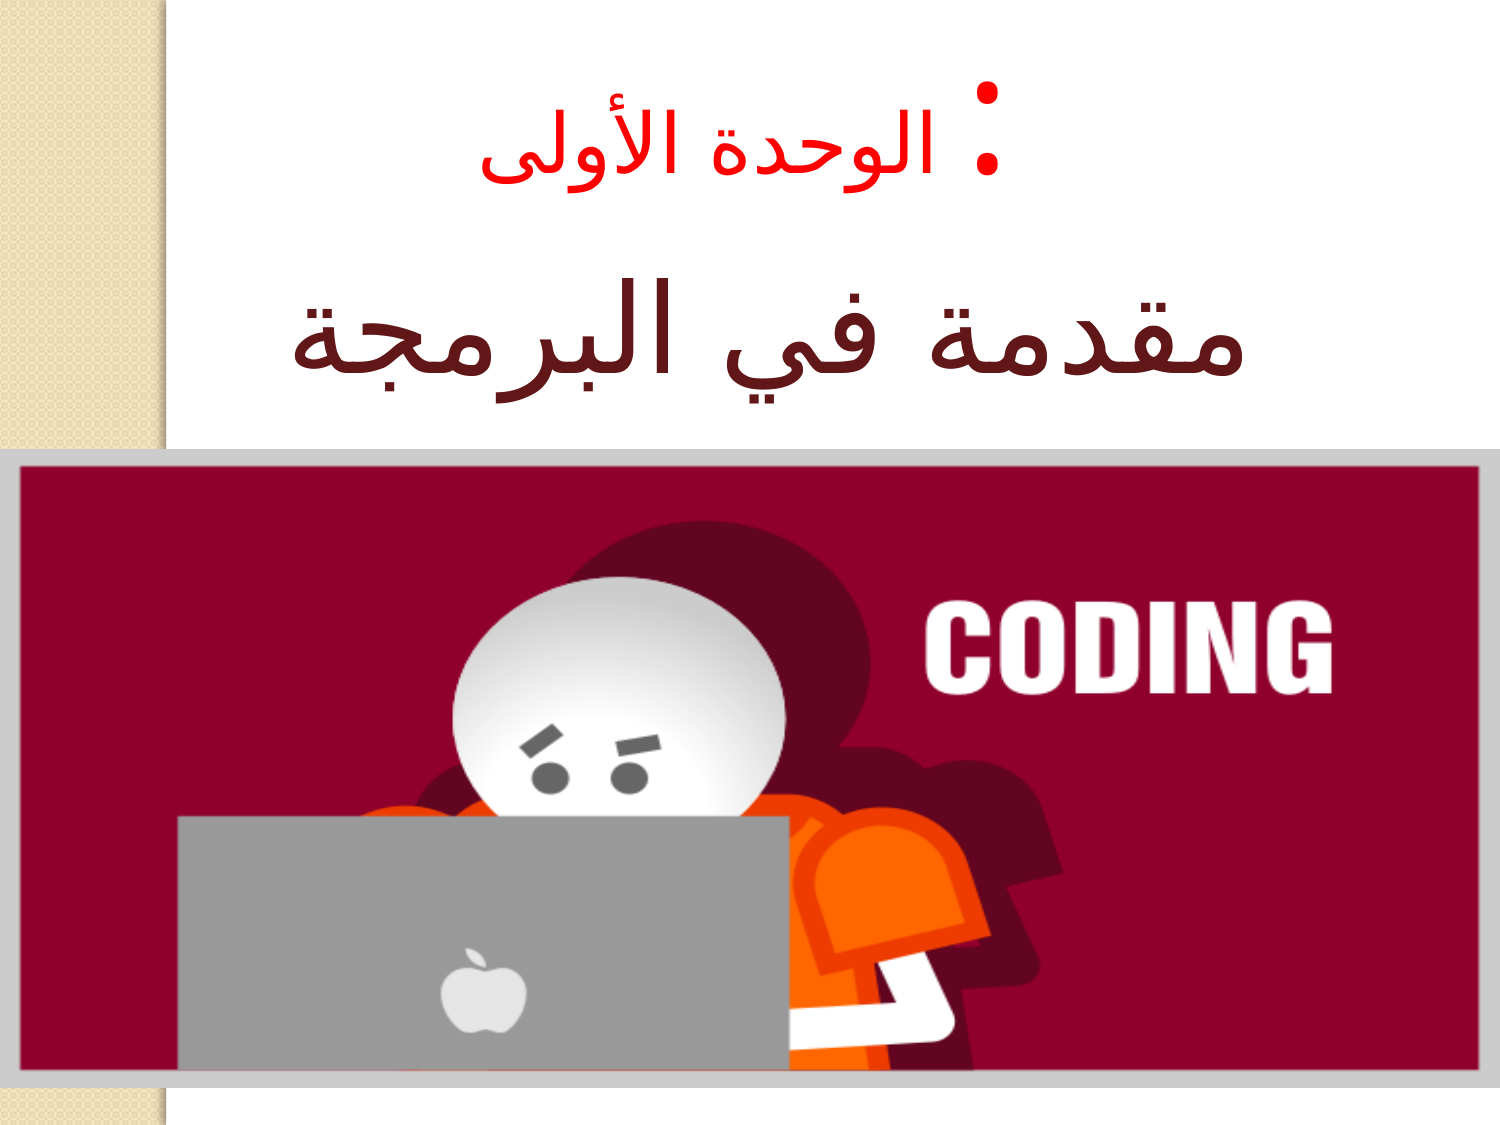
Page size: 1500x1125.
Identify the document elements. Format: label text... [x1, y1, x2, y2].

picture [0, 449, 1500, 1088]
text_box الوحدة الأولى : مقدمة في البرمجة [174, 0, 1313, 415]
